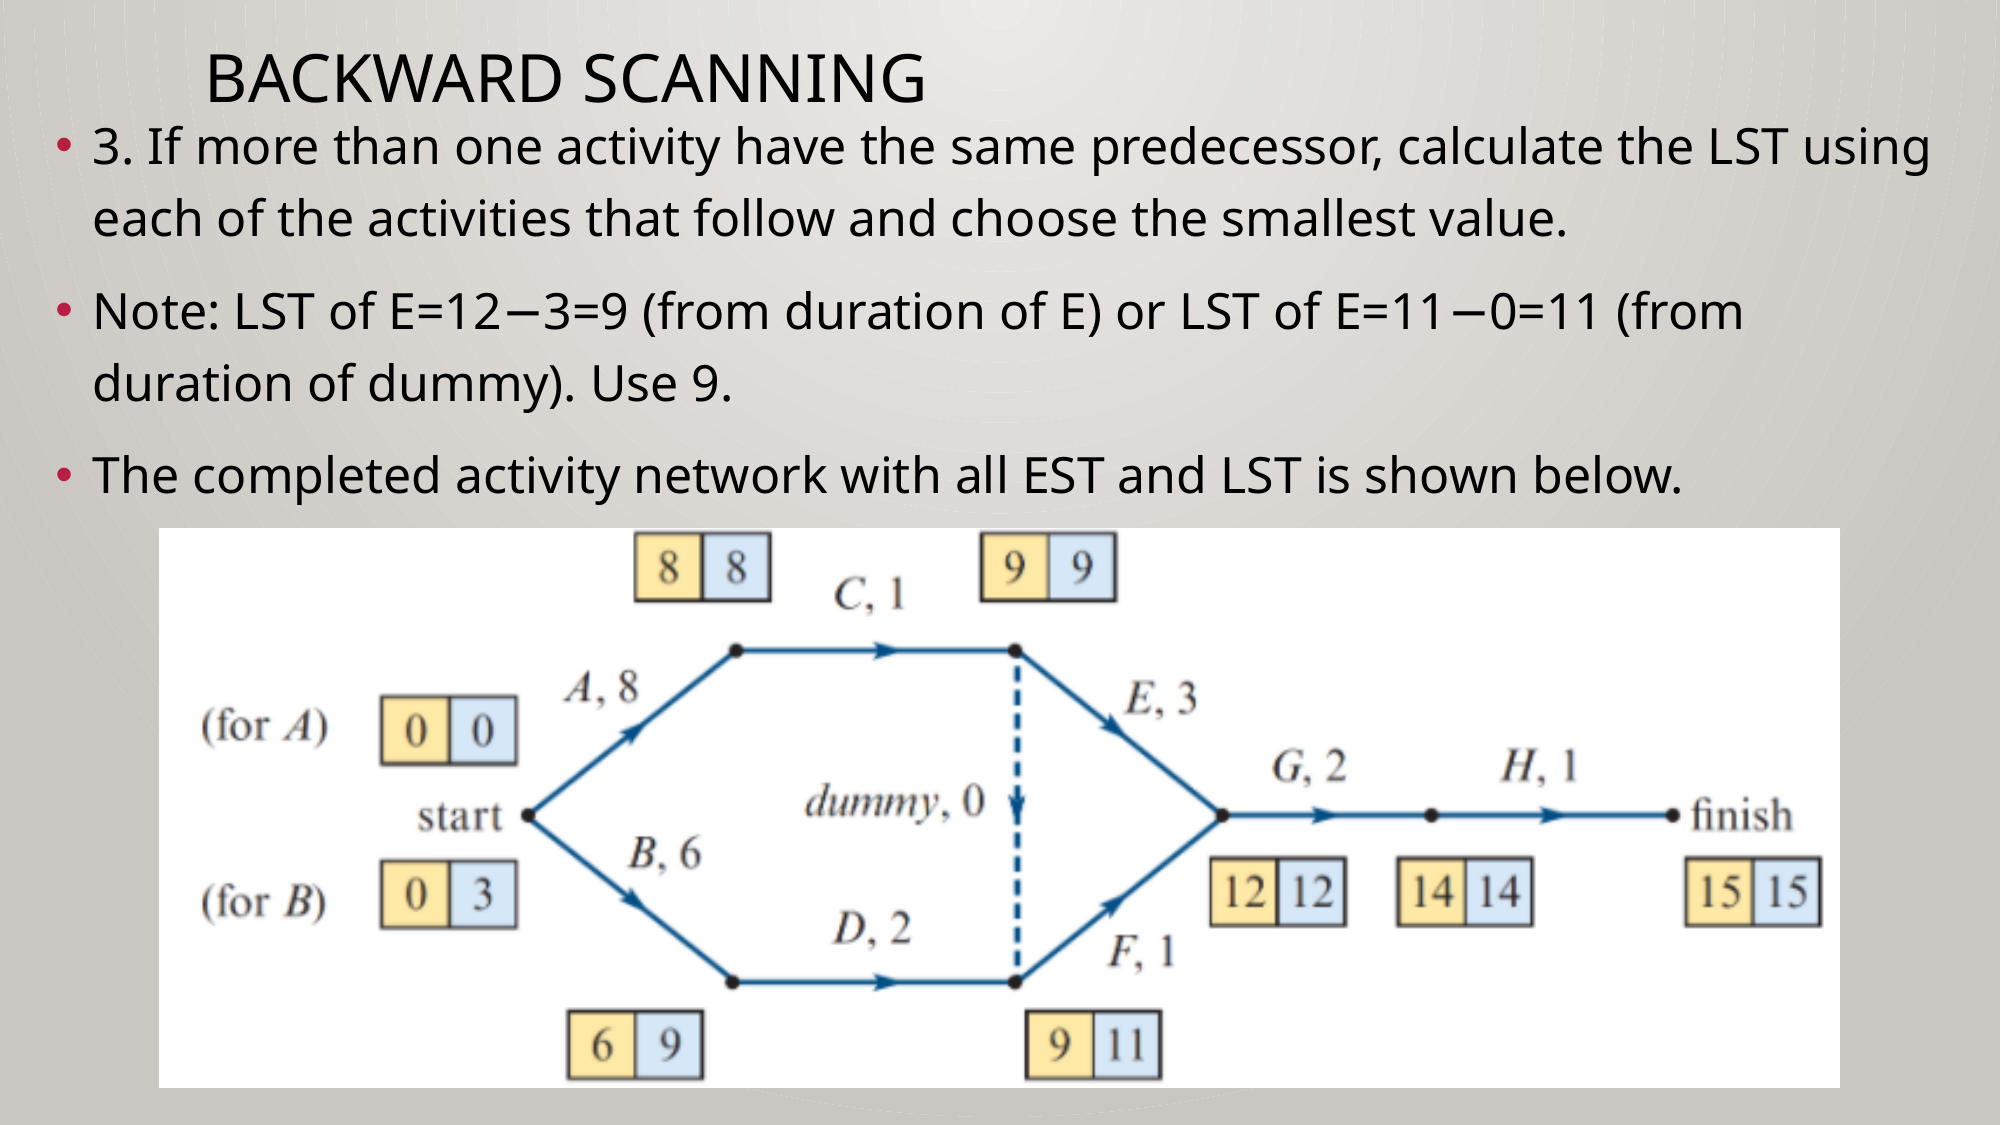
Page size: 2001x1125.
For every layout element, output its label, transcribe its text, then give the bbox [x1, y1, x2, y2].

picture [159, 527, 1841, 1088]
list 3. If more than one activity have the same predecessor, calculate the LST using each of the activities that follow and choose the smallest value. Note: LST of E=12−3=9 (from duration of E) or LST of E=11−0=11 (from duration of dummy). Use 9. The completed activity network with all EST and LST is shown below. [40, 94, 1960, 758]
title Backward scanning [189, 37, 1810, 94]
